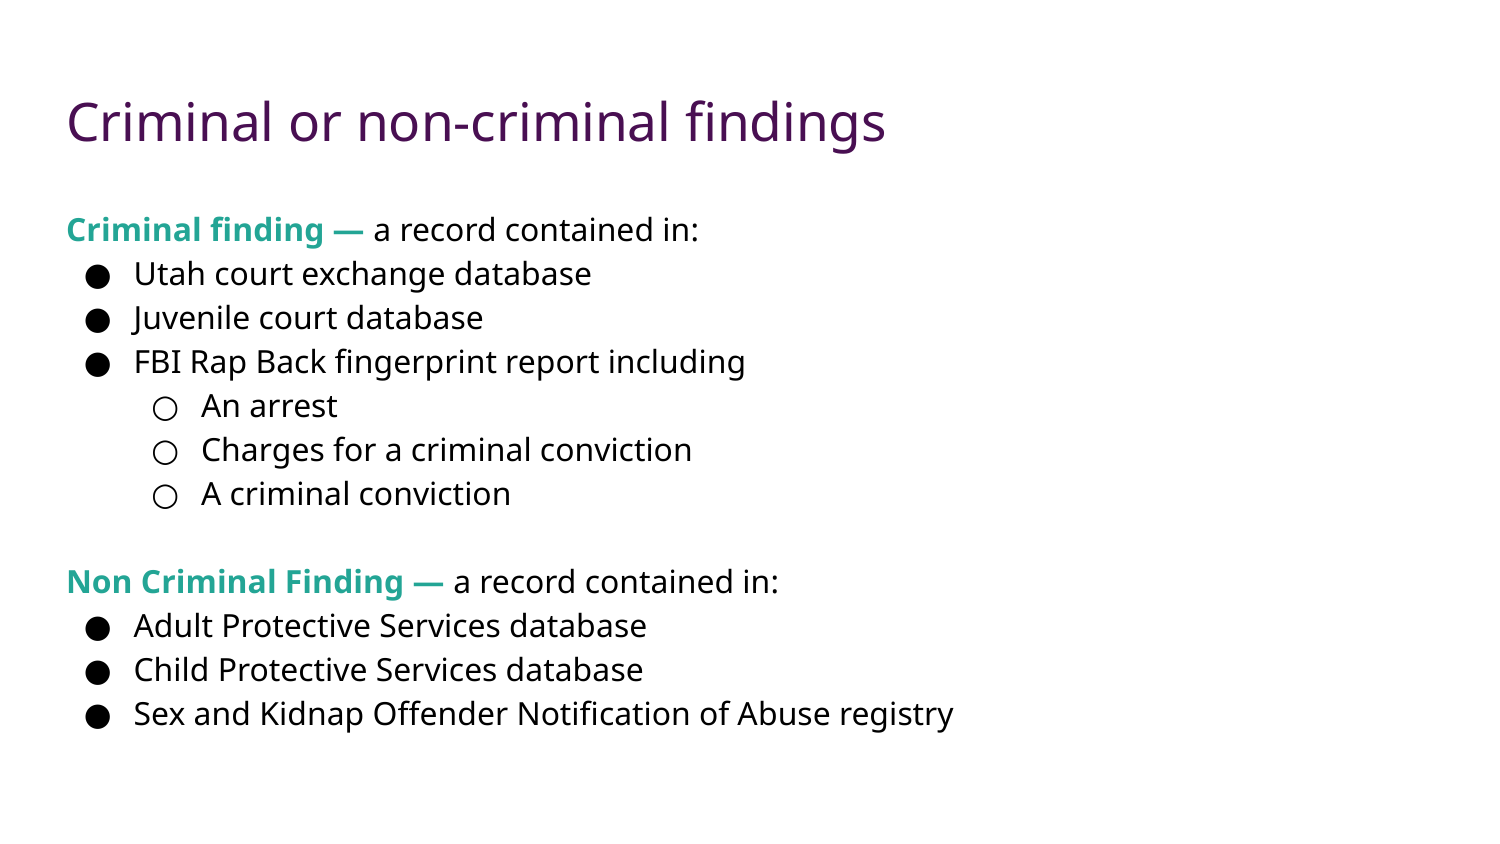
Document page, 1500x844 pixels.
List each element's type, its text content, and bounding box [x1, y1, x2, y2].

title Criminal or non-criminal findings [51, 72, 1449, 167]
list Criminal finding — a record contained in: Utah court exchange database Juvenile court database FBI Rap Back fingerprint report including An arrest Charges for a criminal conviction A criminal conviction Non Criminal Finding — a record contained in: Adult Protective Services database Child Protective Services database Sex and Kidnap Offender Notification of Abuse registry [51, 189, 1449, 750]
